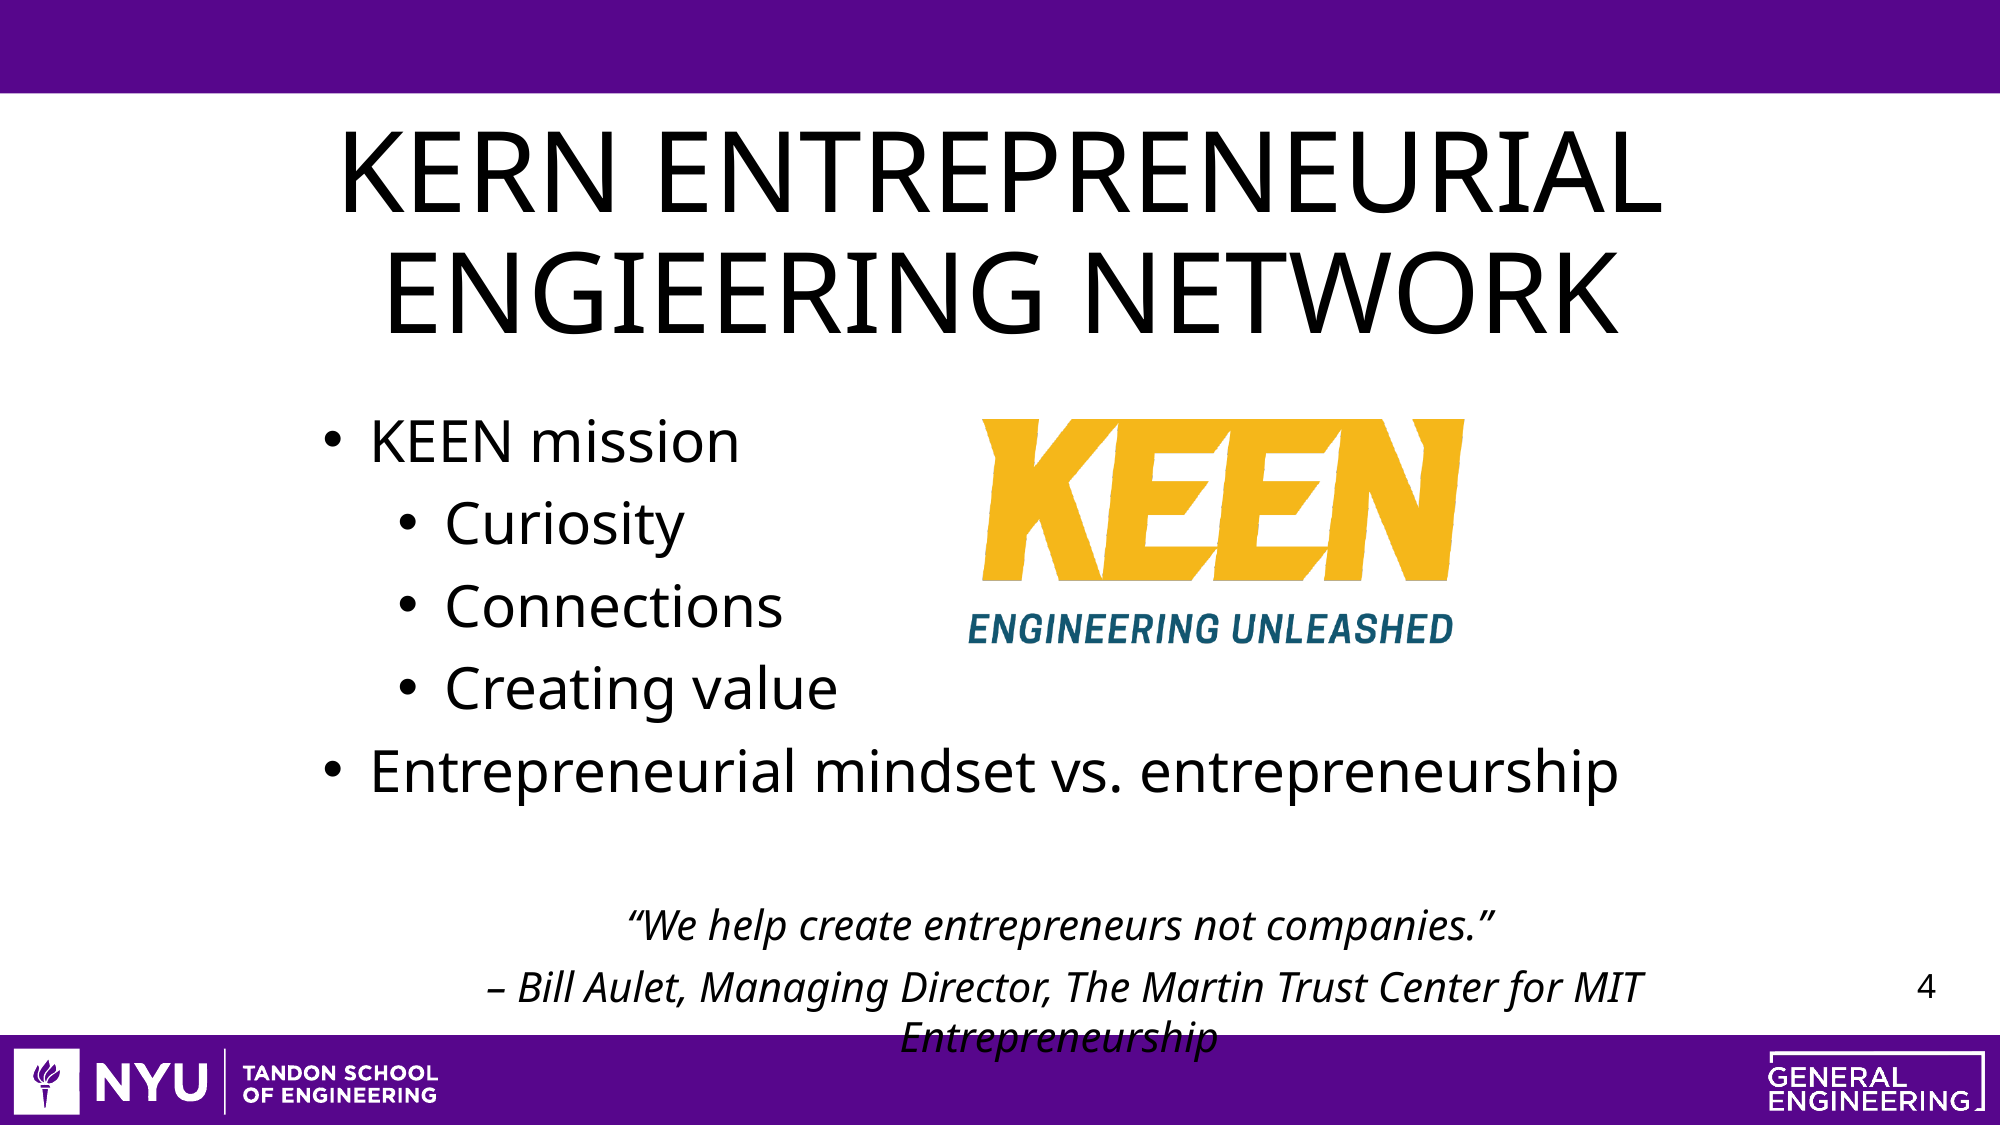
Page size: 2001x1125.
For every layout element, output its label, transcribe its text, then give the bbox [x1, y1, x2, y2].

text_box KEEN mission Curiosity Connections Creating value Entrepreneurial mindset vs. entrepreneurship “We help create entrepreneurs not companies.” – Bill Aulet, Managing Director, The Martin Trust Center for MIT Entrepreneurship [308, 396, 1822, 1069]
text_box KERN ENTREPRENEURIAL ENGIEERING NETWORK [92, 207, 1908, 366]
text_box [0, 0, 2000, 94]
picture [933, 375, 1499, 687]
picture [13, 1048, 438, 1115]
picture [1768, 1051, 1985, 1111]
text_box 4 [1802, 958, 1951, 1013]
text_box [0, 1034, 2000, 1125]
